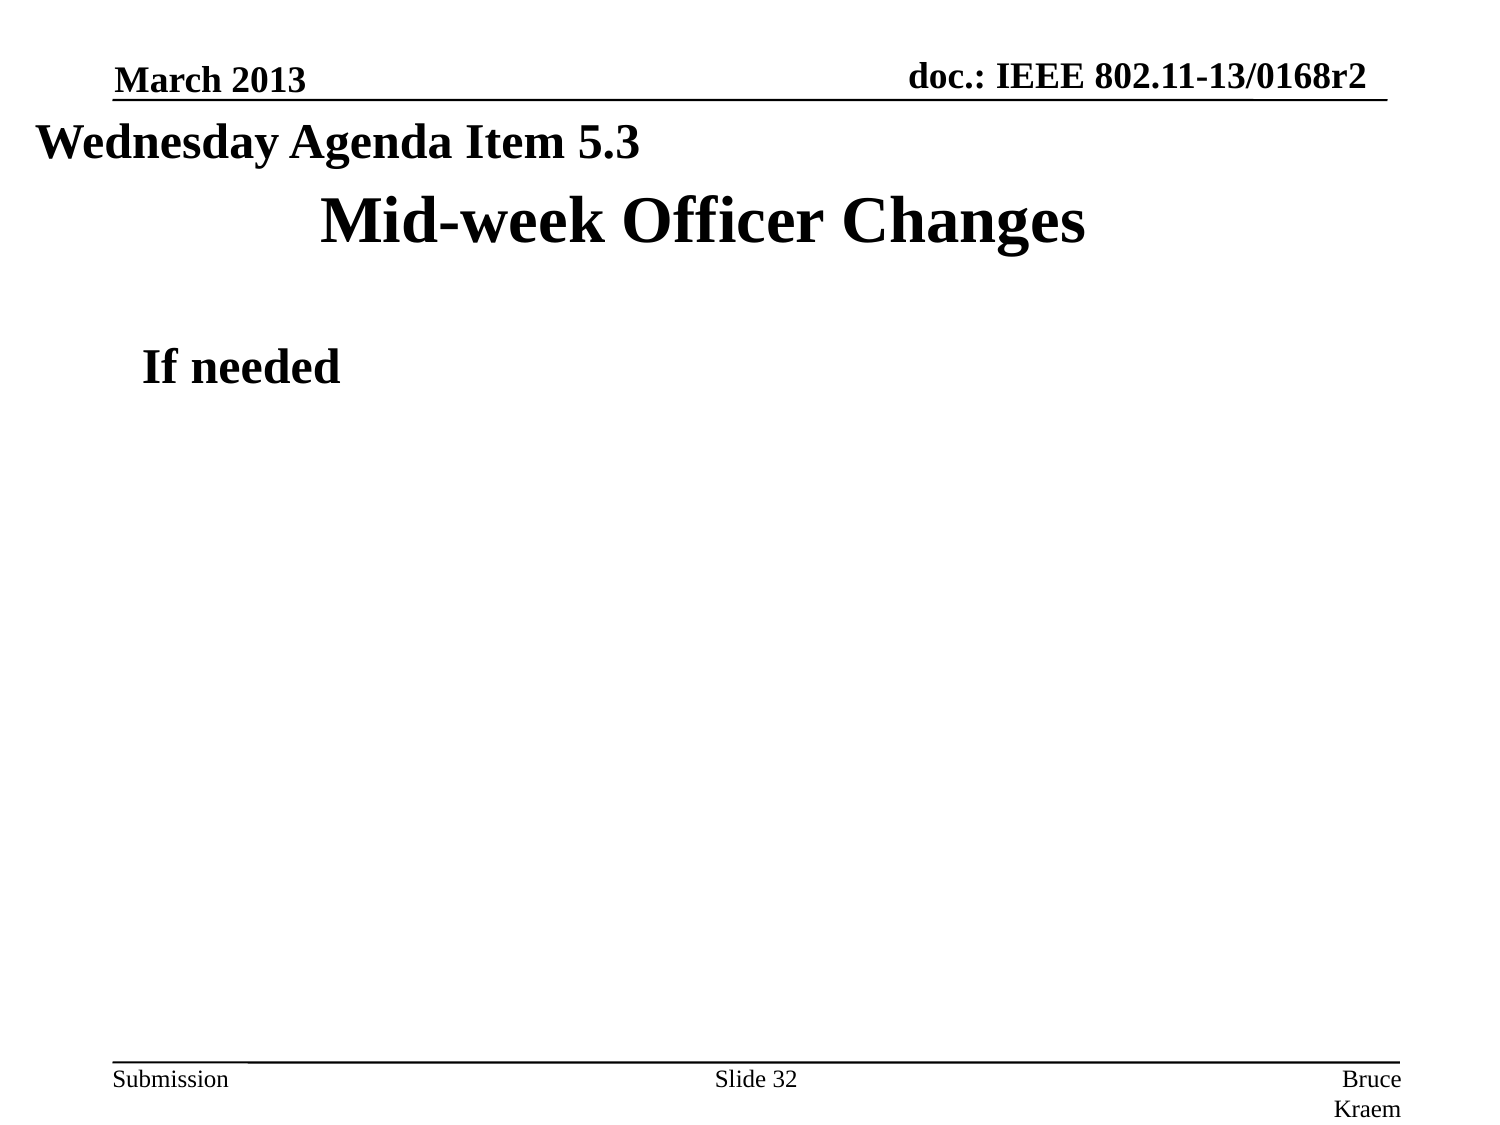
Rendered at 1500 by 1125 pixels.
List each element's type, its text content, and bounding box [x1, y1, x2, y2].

footer Bruce Kraemer, Marvell [1325, 1062, 1402, 1093]
text_box If needed [126, 326, 356, 401]
text_box Wednesday Agenda Item 5.3 [19, 101, 656, 176]
text_box Mid-week Officer Changes [305, 168, 1102, 263]
slide_number Slide 32 [714, 1062, 798, 1093]
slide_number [114, 54, 366, 100]
